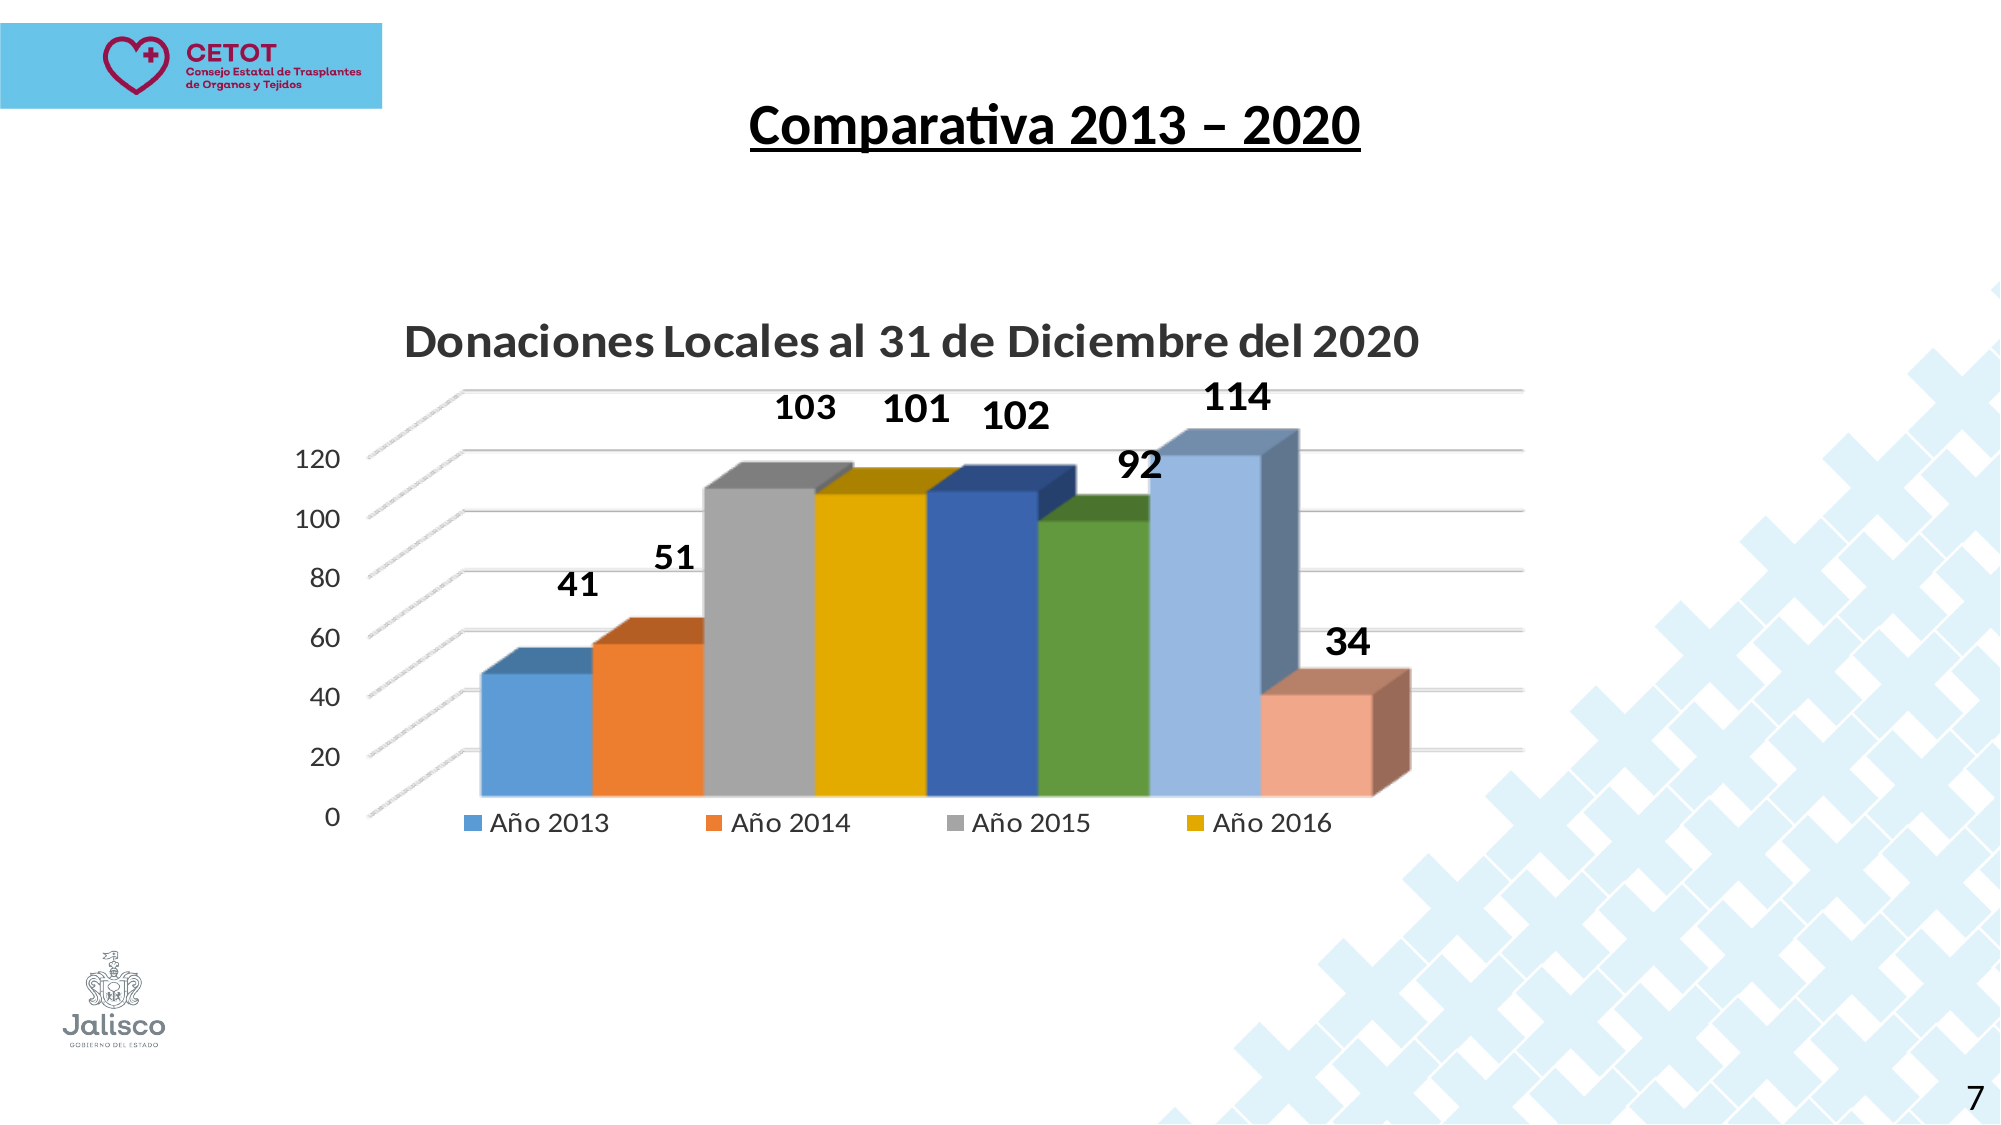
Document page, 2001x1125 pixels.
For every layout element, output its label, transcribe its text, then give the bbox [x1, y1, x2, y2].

slide_number 7 [1533, 1065, 2000, 1125]
picture [0, 23, 2001, 1125]
text_box Comparativa 2013 – 2020 [718, 78, 1393, 164]
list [216, 294, 1618, 951]
